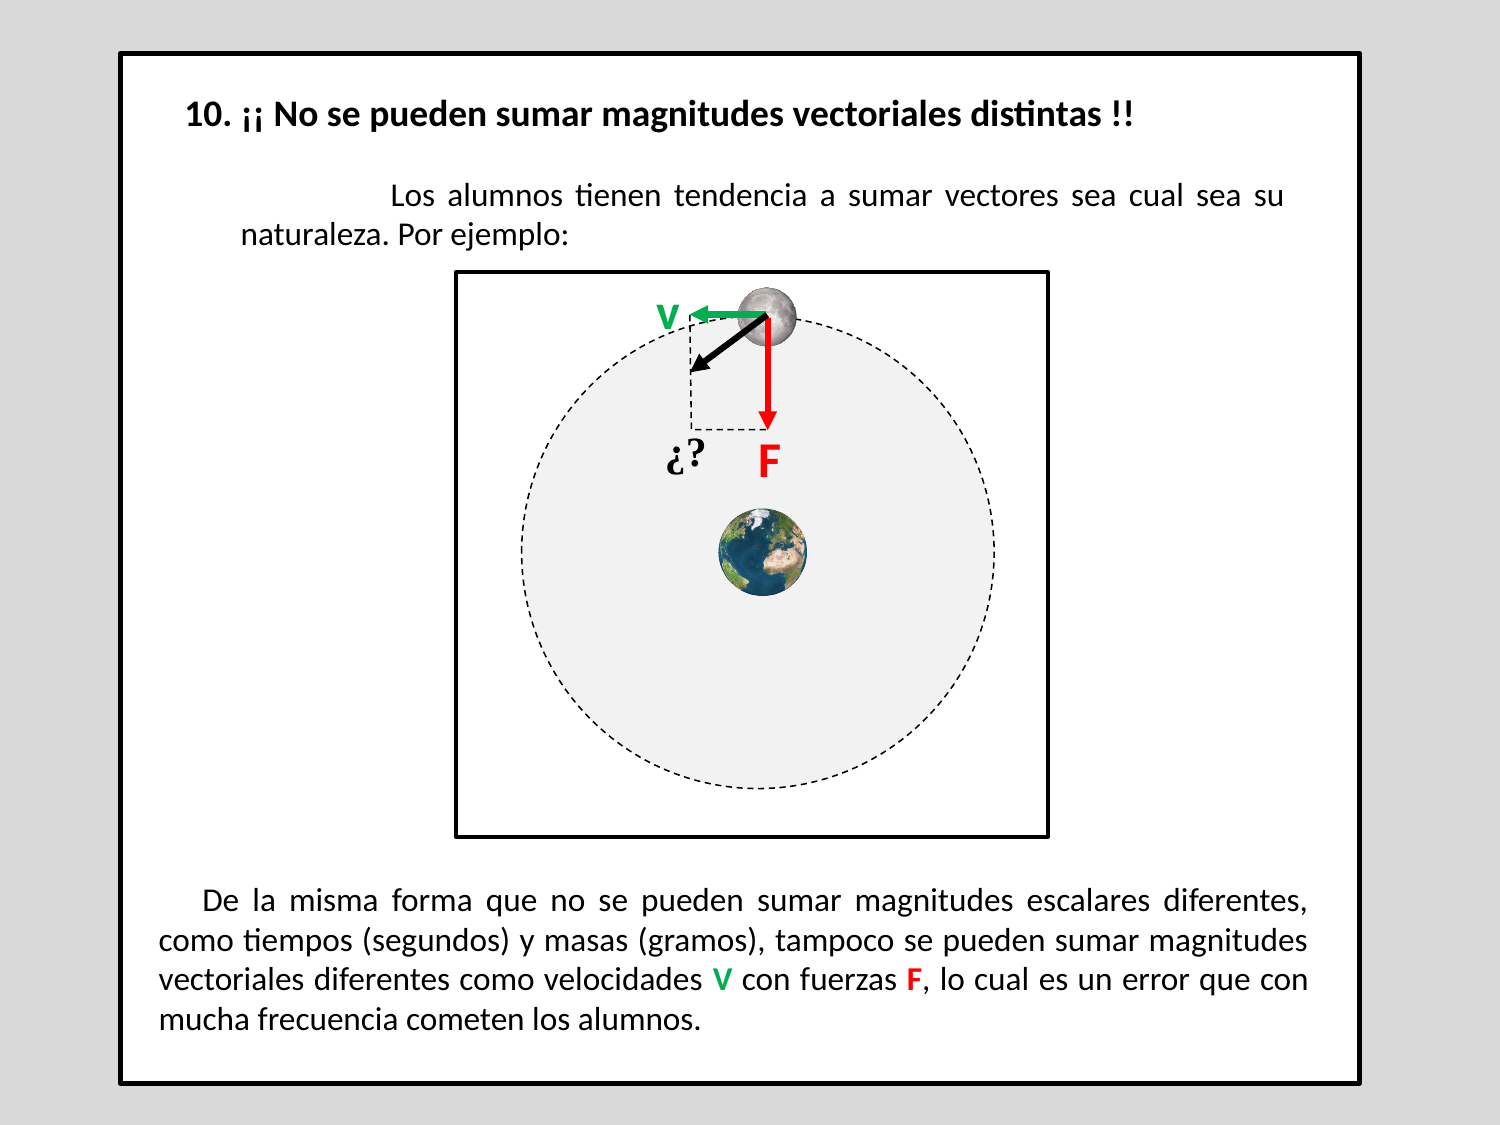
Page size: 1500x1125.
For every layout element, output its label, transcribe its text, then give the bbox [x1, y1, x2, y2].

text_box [718, 507, 807, 597]
text_box [454, 270, 1050, 839]
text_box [649, 314, 768, 483]
text_box ¡¡ No se pueden sumar magnitudes vectoriales distintas !! Los alumnos tienen tendencia a sumar vectores sea cual sea su naturaleza. Por ejemplo: [169, 87, 1301, 260]
text_box De la misma forma que no se pueden sumar magnitudes escalares diferentes, como tiempos (segundos) y masas (gramos), tampoco se pueden sumar magnitudes vectoriales diferentes como velocidades V con fuerzas F, lo cual es un error que con mucha frecuencia cometen los alumnos. [144, 870, 1325, 1045]
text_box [731, 280, 802, 431]
text_box [118, 51, 1362, 1086]
